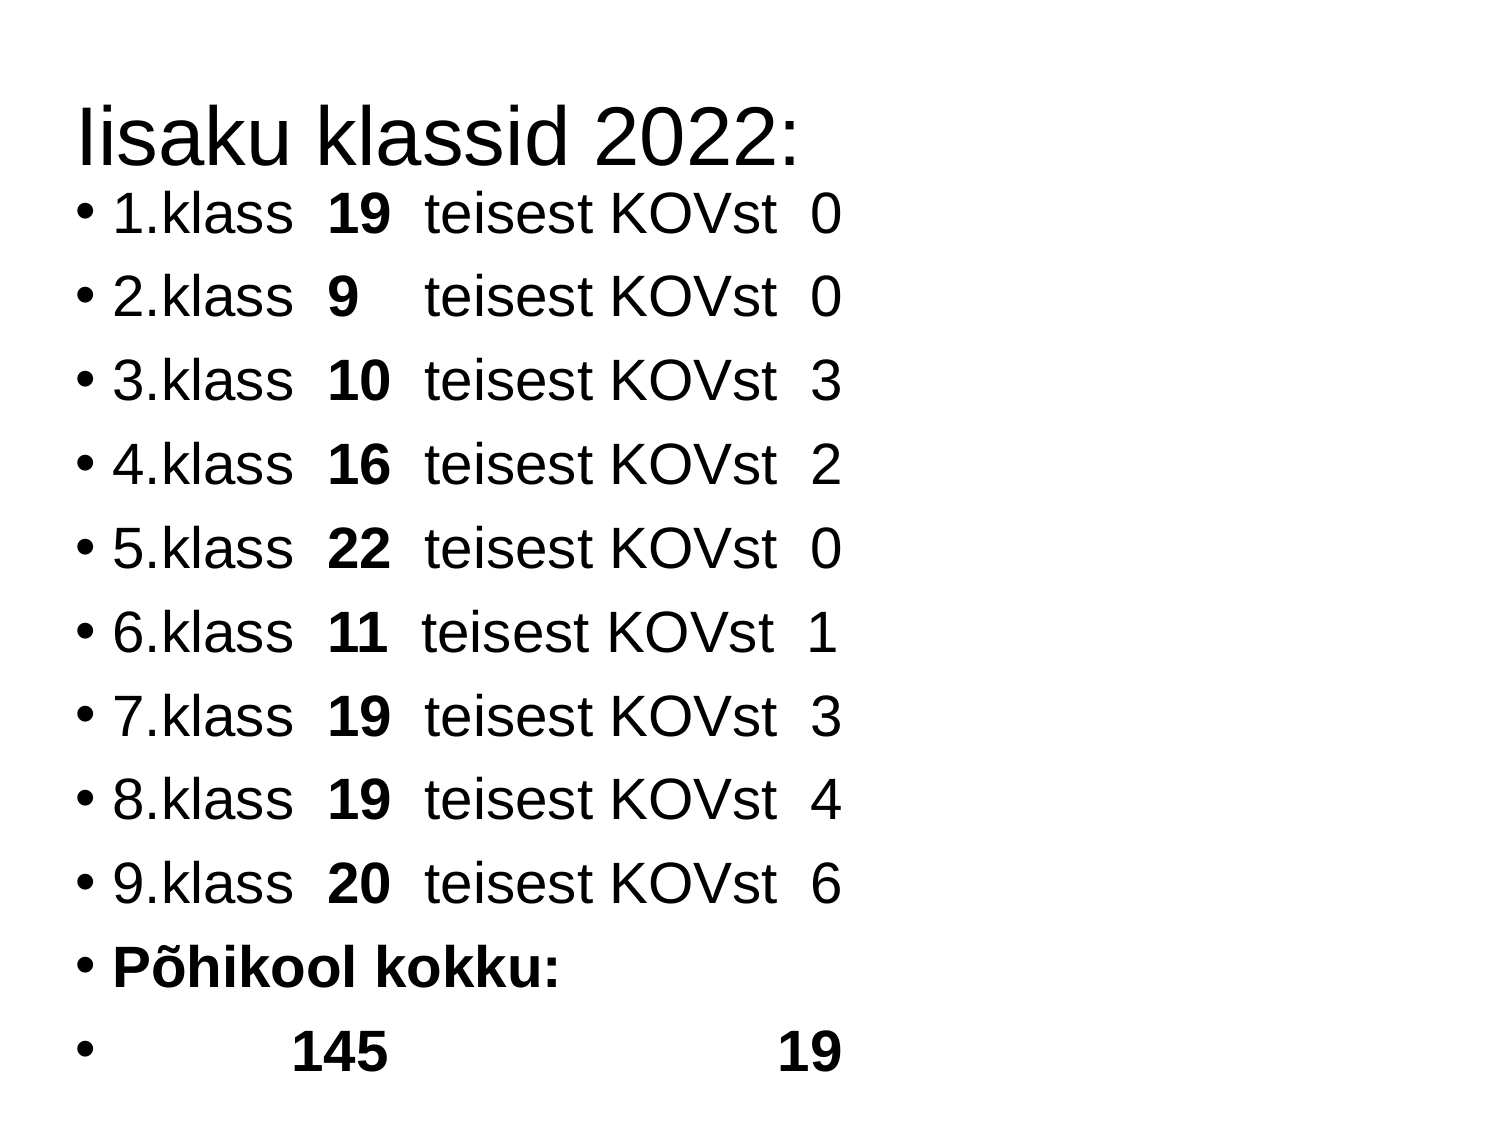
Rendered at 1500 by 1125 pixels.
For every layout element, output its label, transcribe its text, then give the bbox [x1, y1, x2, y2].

subtitle 1.klass 19 teisest KOVst 0 2.klass 9 teisest KOVst 0 3.klass 10 teisest KOVst 3 4.klass 16 teisest KOVst 2 5.klass 22 teisest KOVst 0 6.klass 11 teisest KOVst 1 7.klass 19 teisest KOVst 3 8.klass 19 teisest KOVst 4 9.klass 20 teisest KOVst 6 Põhikool kokku: 145 19 [75, 201, 1425, 1065]
title Iisaku klassid 2022: [75, 21, 1425, 201]
